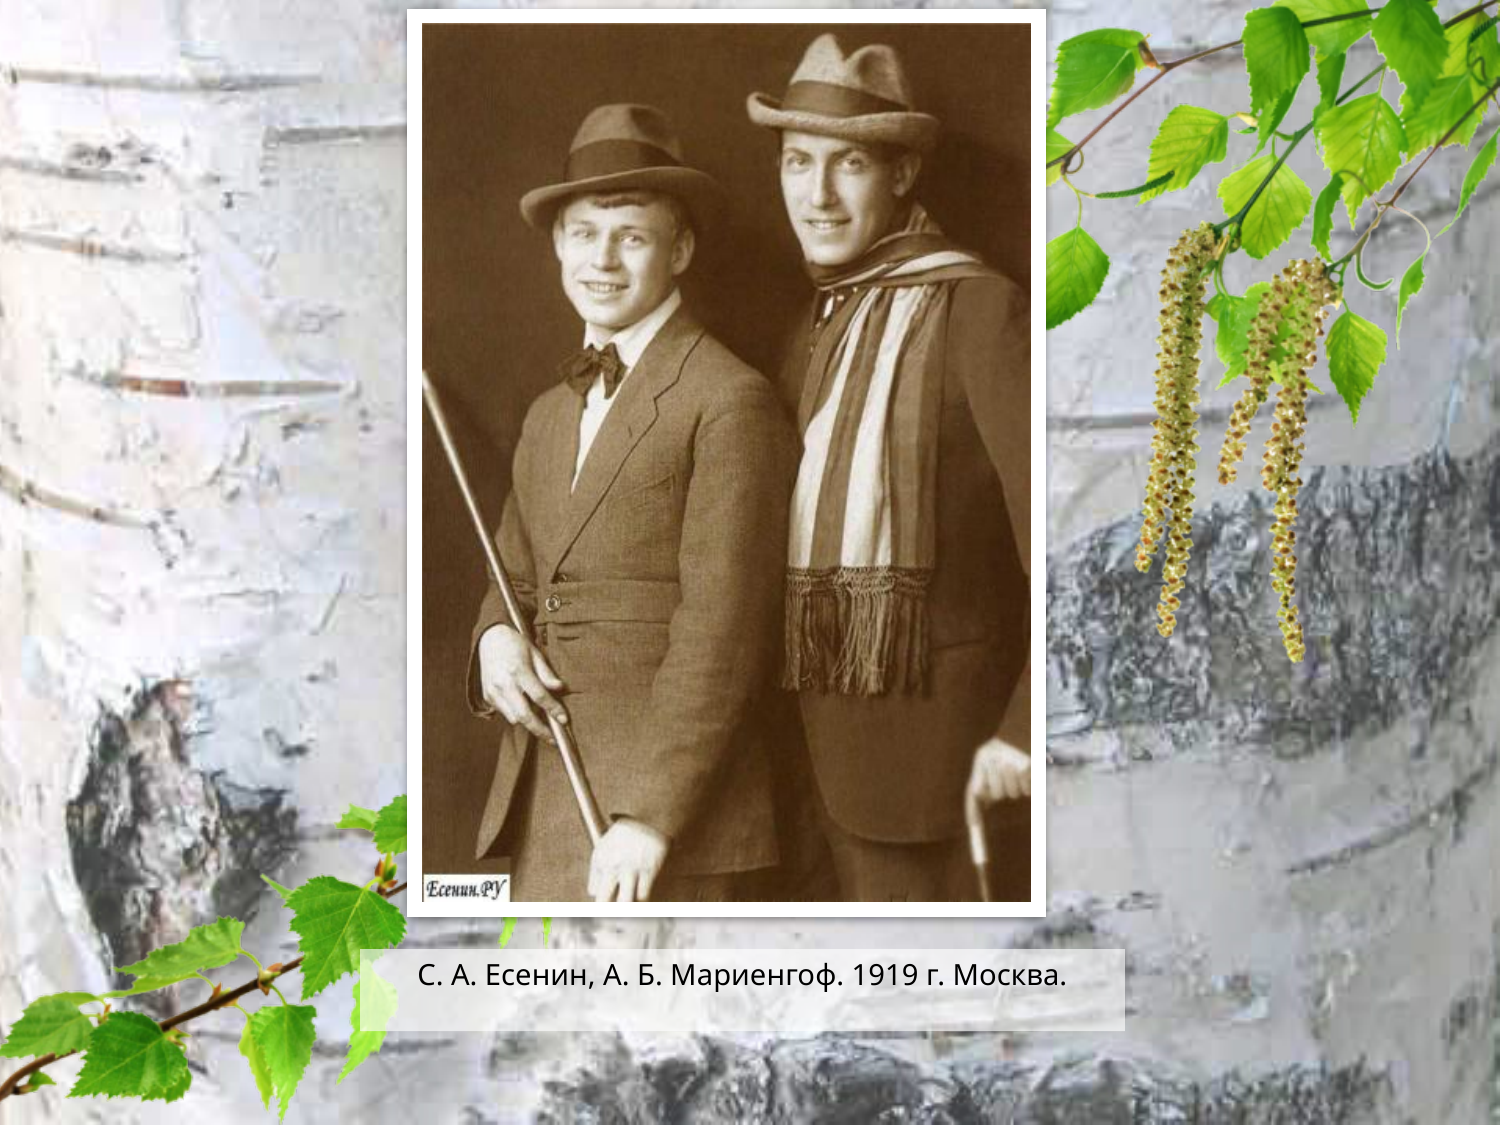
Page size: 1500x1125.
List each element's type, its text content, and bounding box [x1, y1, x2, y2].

list С. А. Есенин, А. Б. Мариенгоф. 1919 г. Москва. [359, 948, 1126, 1032]
picture [0, 0, 1500, 1125]
